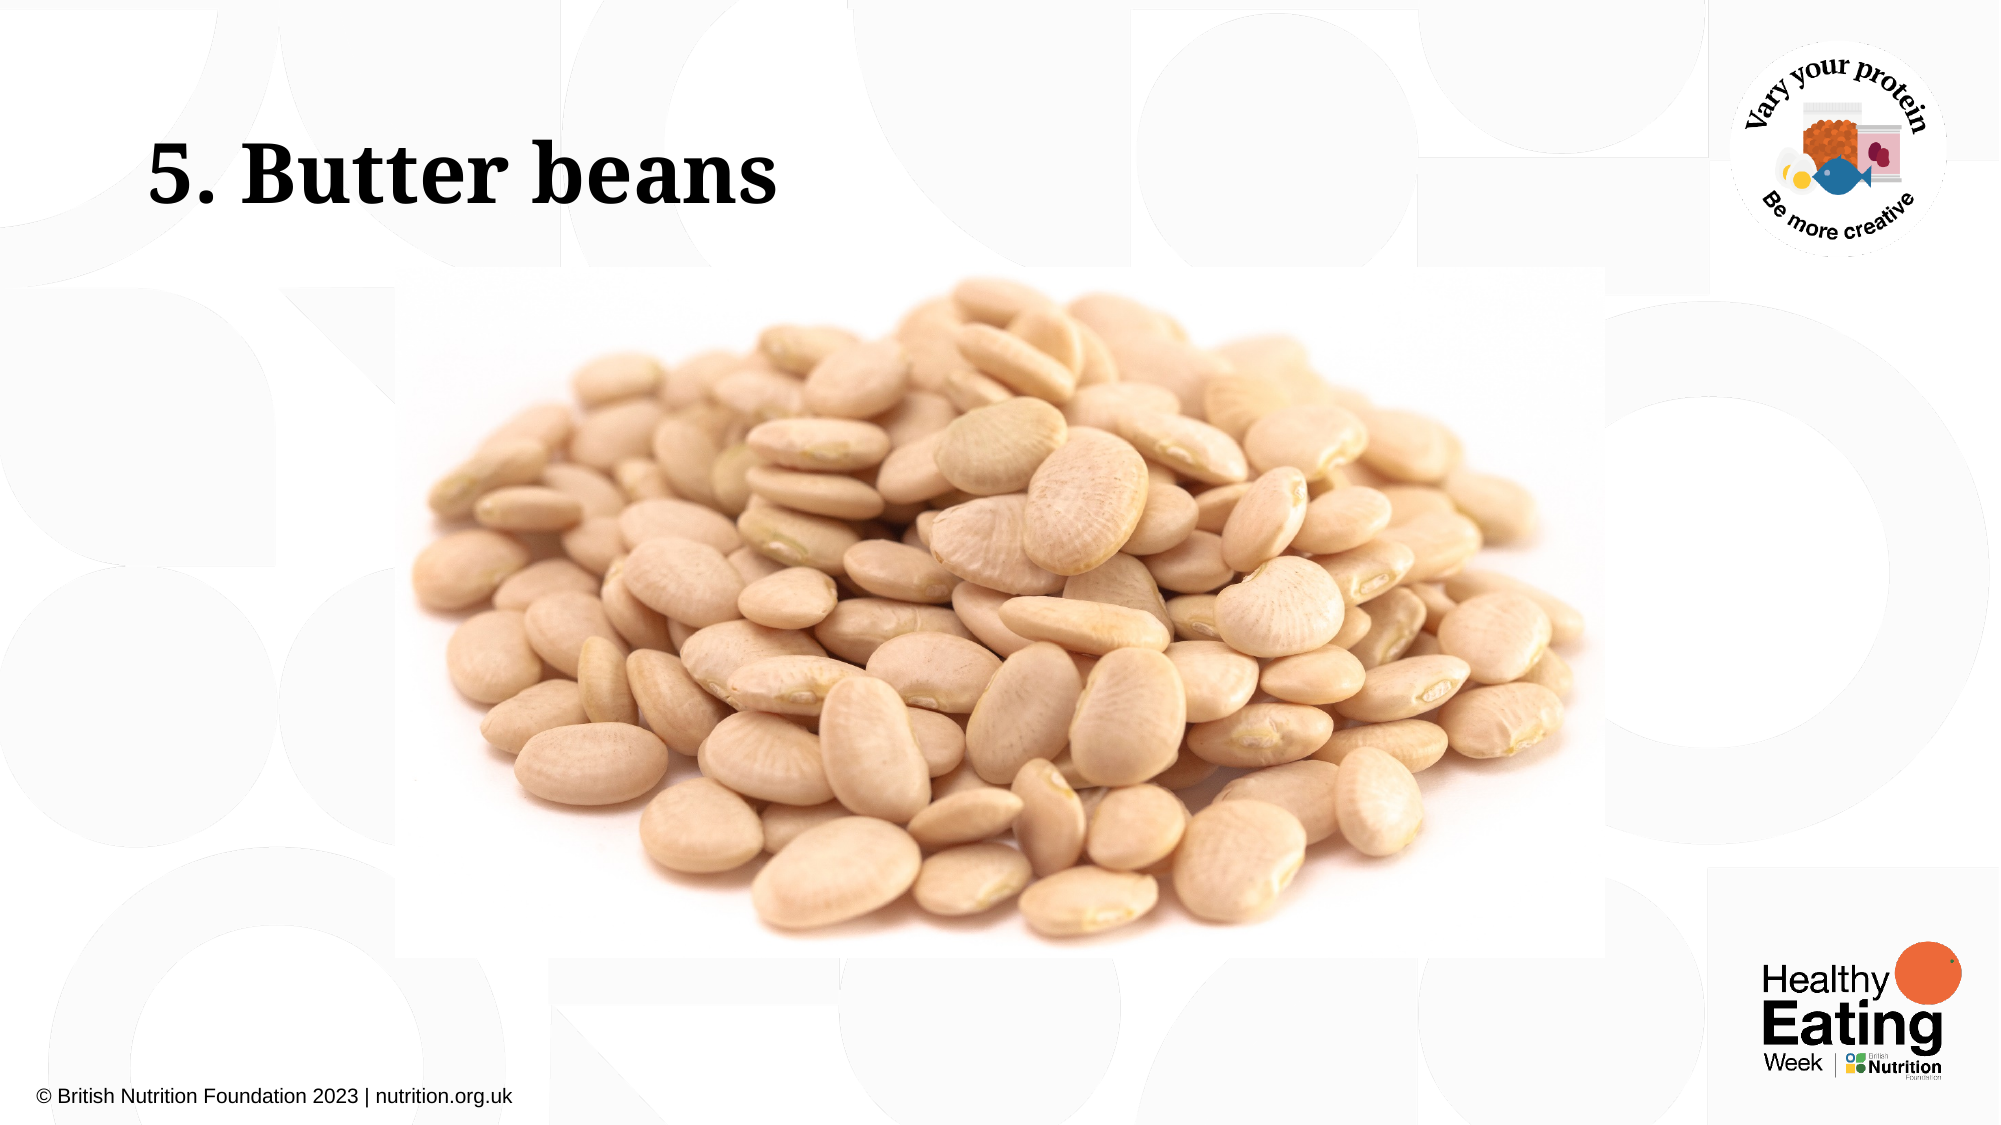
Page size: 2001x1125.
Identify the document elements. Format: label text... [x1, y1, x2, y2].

picture [1729, 40, 1947, 257]
picture [1729, 936, 1985, 1086]
picture [395, 267, 1605, 958]
title 5. Butter beans [132, 115, 1870, 229]
